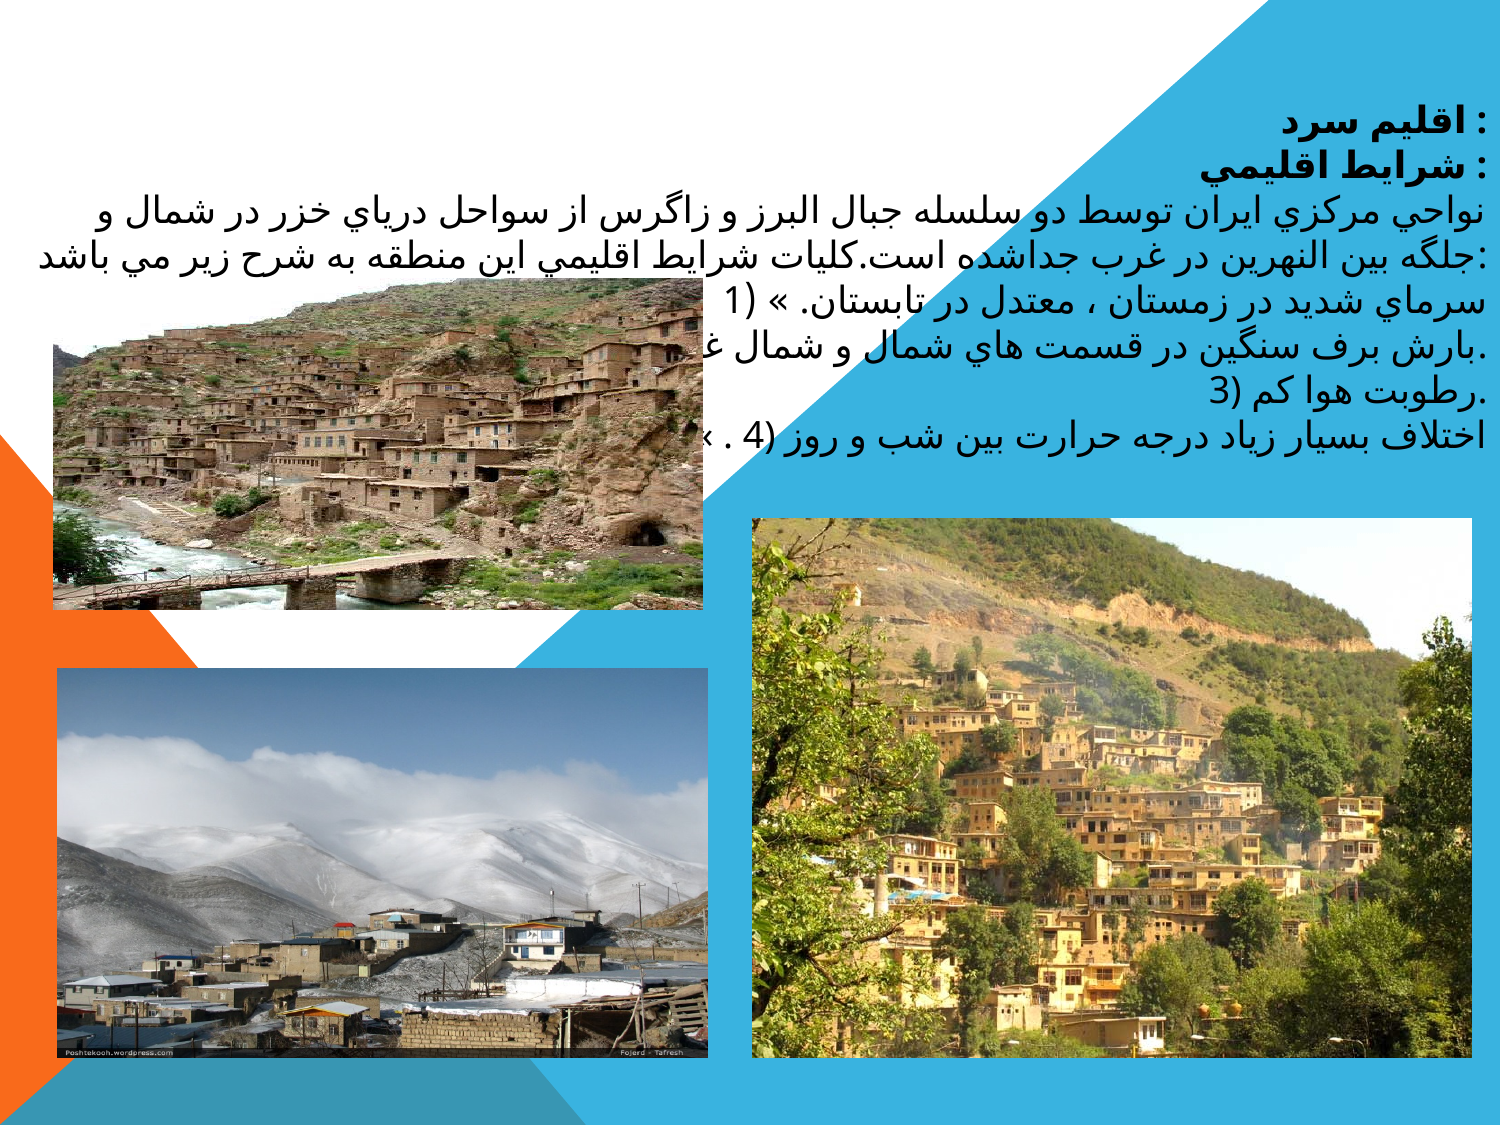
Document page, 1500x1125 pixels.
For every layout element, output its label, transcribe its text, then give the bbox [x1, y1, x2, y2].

picture [751, 518, 1472, 1059]
text_box اقليم سرد : شرايط اقليمي : نواحي مركزي ايران توسط دو سلسله جبال البرز و زاگرس از سواحل درياي خزر در شمال و جلگه بين النهرين در غرب جداشده است.كليات شرايط اقليمي اين منطقه به شرح زير مي باشد: سرماي شديد در زمستان ، معتدل در تابستان. » (1 2) بارش برف سنگين در قسمت هاي شمال و شمال غرب. 3) رطوبت هوا كم. 265 « . 4) اختلاف بسيار زياد درجه حرارت بين شب و روز [2, 89, 1500, 464]
picture [52, 278, 703, 610]
picture [57, 668, 708, 1059]
